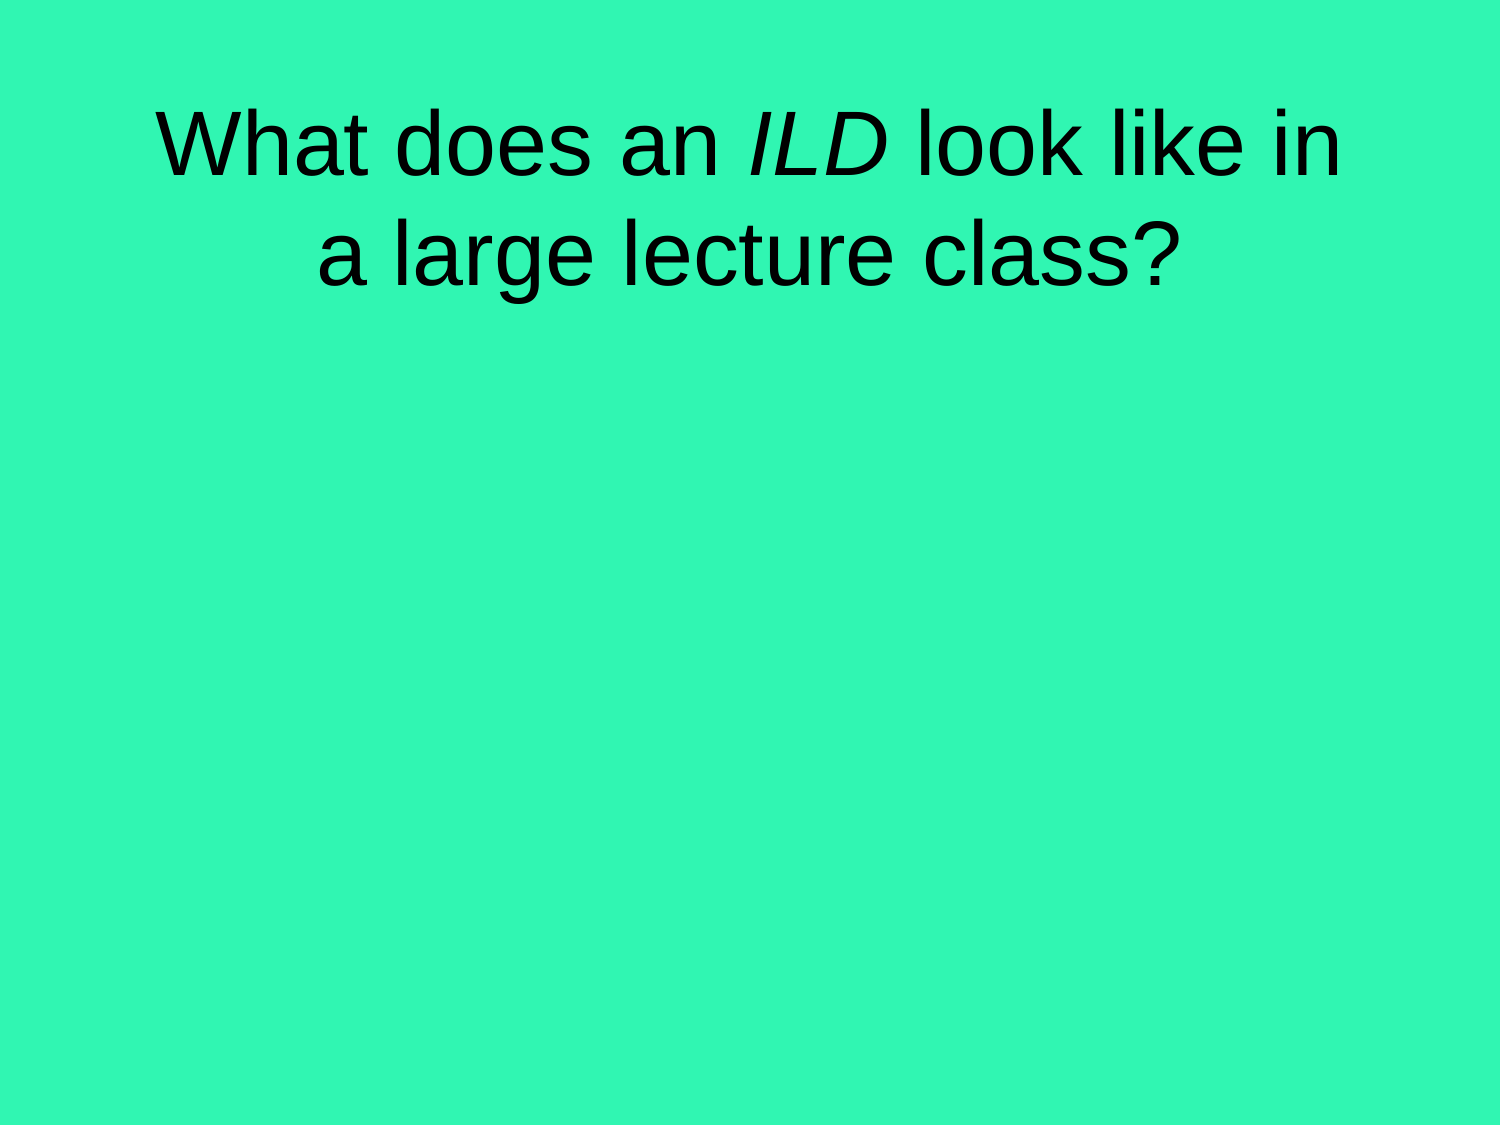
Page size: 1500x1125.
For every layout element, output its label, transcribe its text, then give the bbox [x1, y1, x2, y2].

title What does an ILD look like in a large lecture class? [112, 99, 1388, 288]
